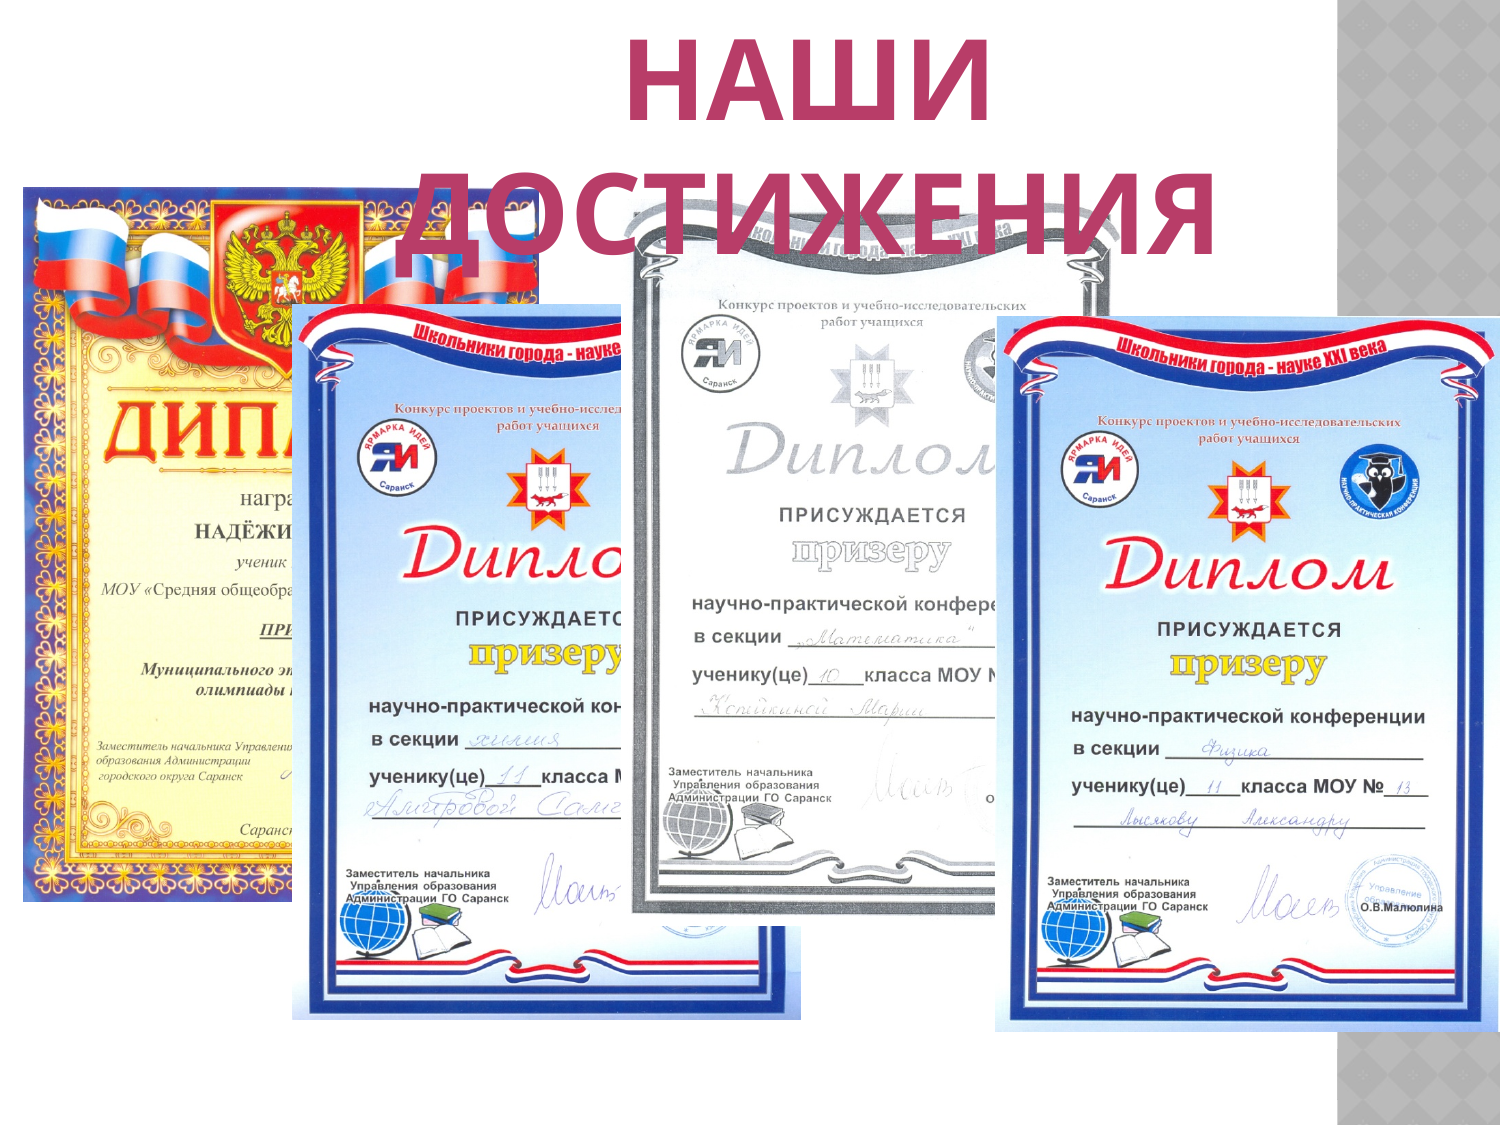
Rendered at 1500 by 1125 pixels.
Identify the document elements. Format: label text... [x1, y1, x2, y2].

picture [620, 198, 1500, 1032]
text_box Наши достижения [234, 0, 1383, 285]
picture [23, 187, 801, 1020]
